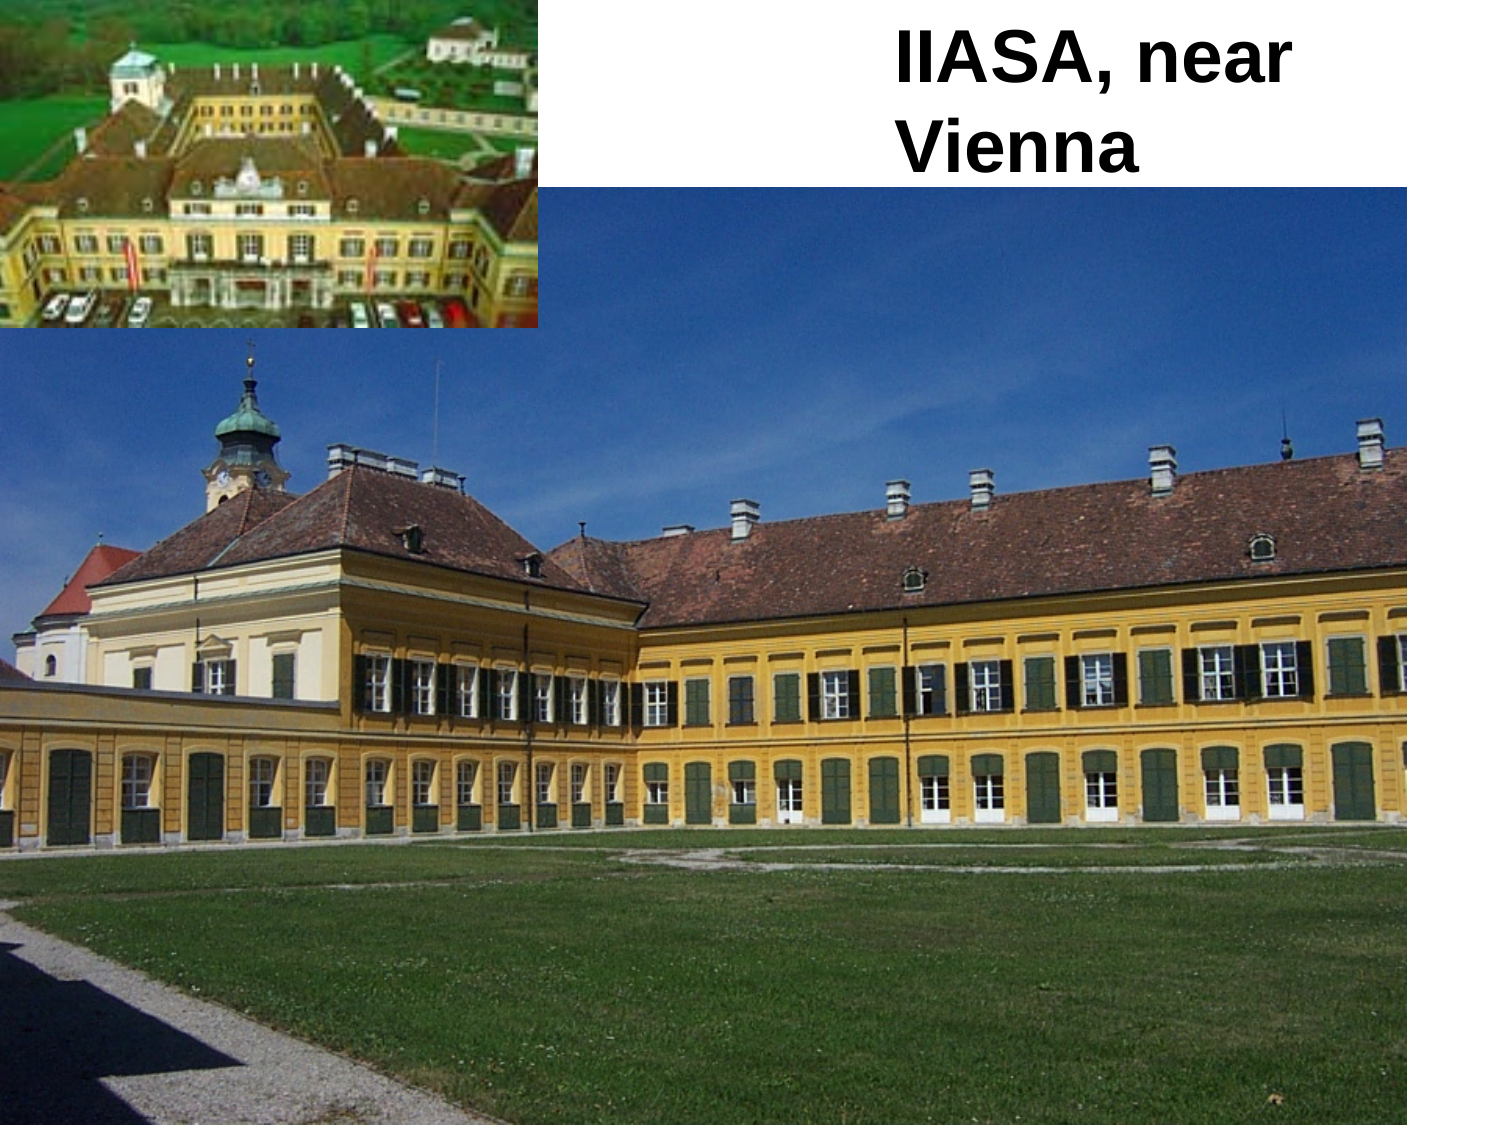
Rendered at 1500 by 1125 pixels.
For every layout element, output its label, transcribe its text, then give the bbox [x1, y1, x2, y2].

text_box IIASA, near Vienna [879, 0, 1412, 195]
picture [0, 0, 1407, 1125]
